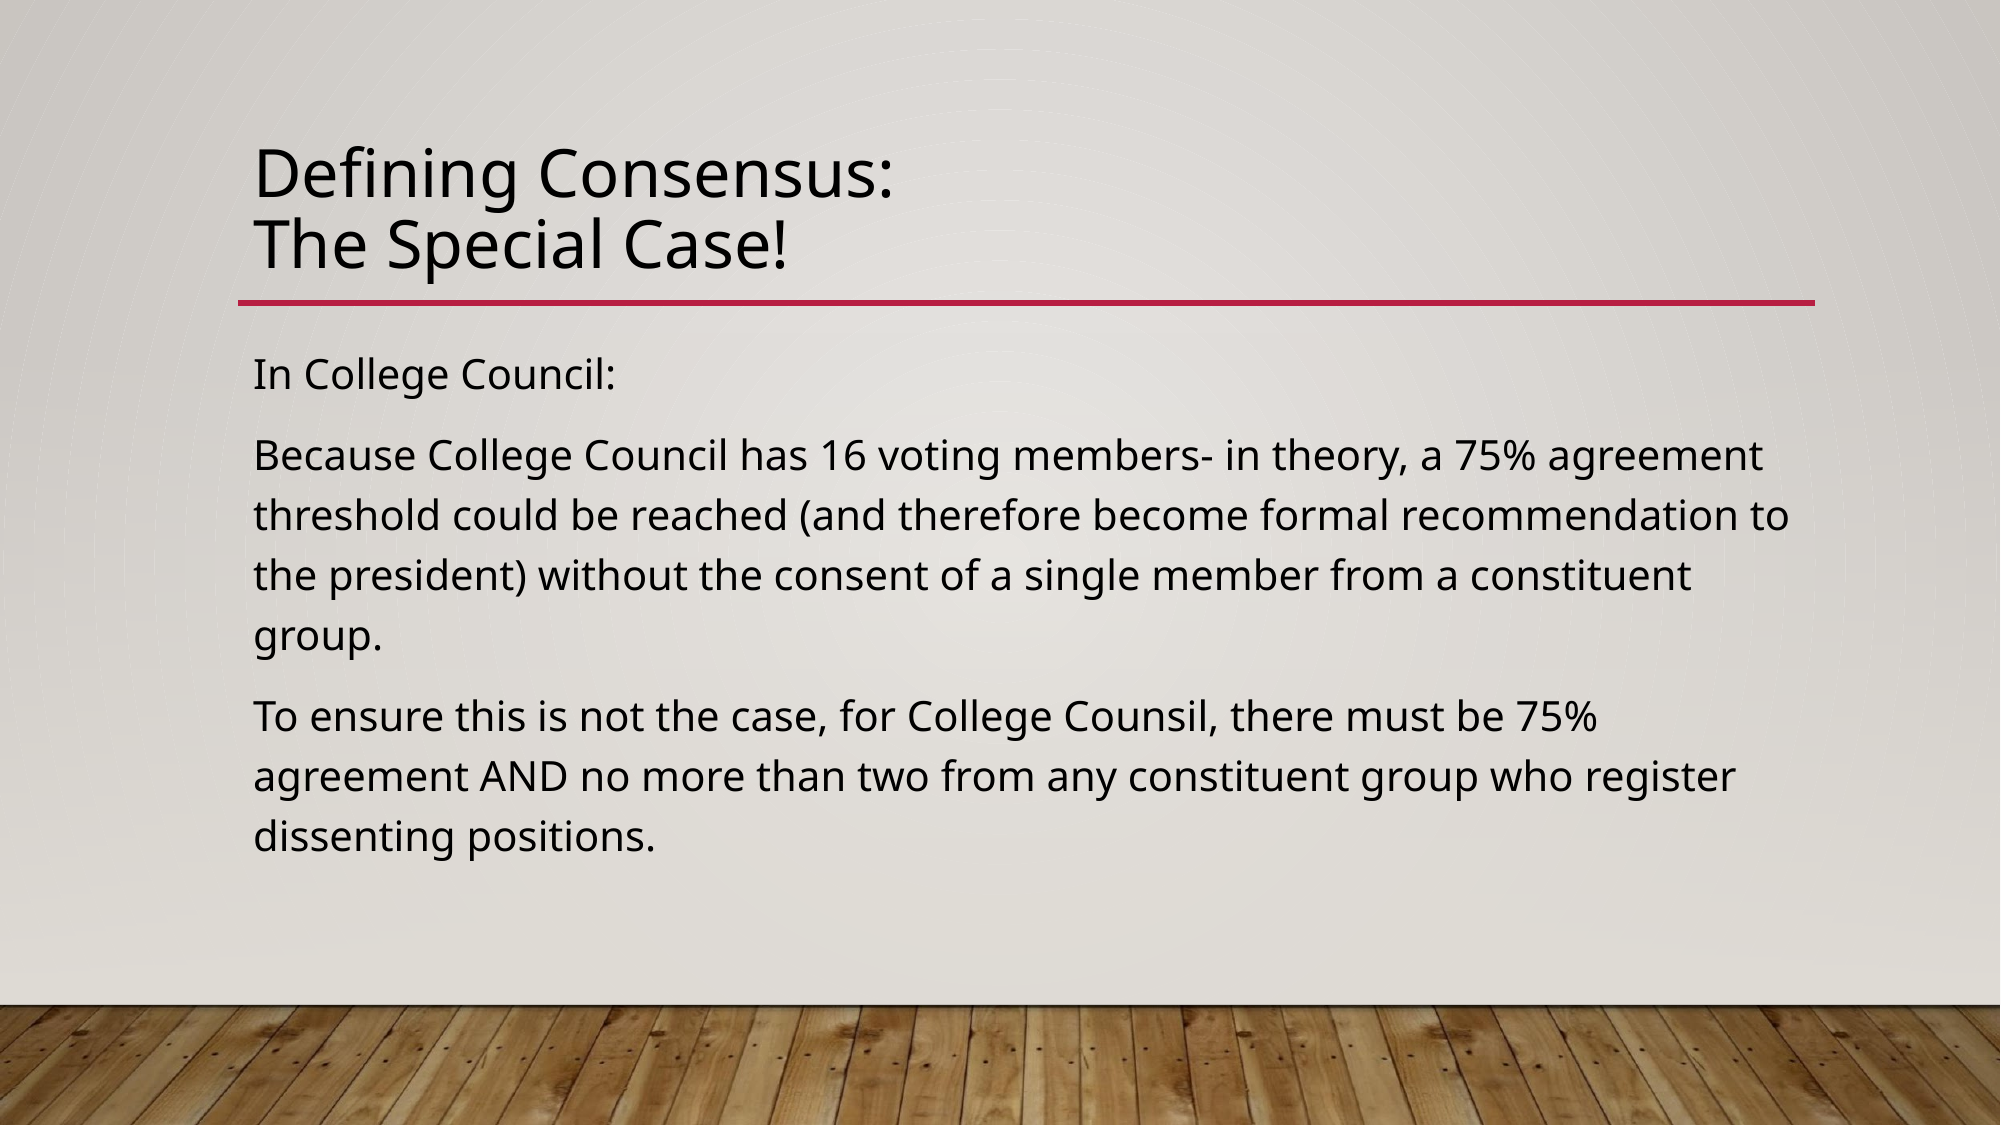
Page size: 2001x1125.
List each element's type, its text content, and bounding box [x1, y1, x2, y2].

title Defining Consensus: The Special Case! [238, 131, 1814, 305]
picture [0, 1005, 2000, 1125]
list In College Council: Because College Council has 16 voting members- in theory, a 75% agreement threshold could be reached (and therefore become formal recommendation to the president) without the consent of a single member from a constituent group. To ensure this is not the case, for College Counsil, there must be 75% agreement AND no more than two from any constituent group who register dissenting positions. [238, 330, 1814, 897]
